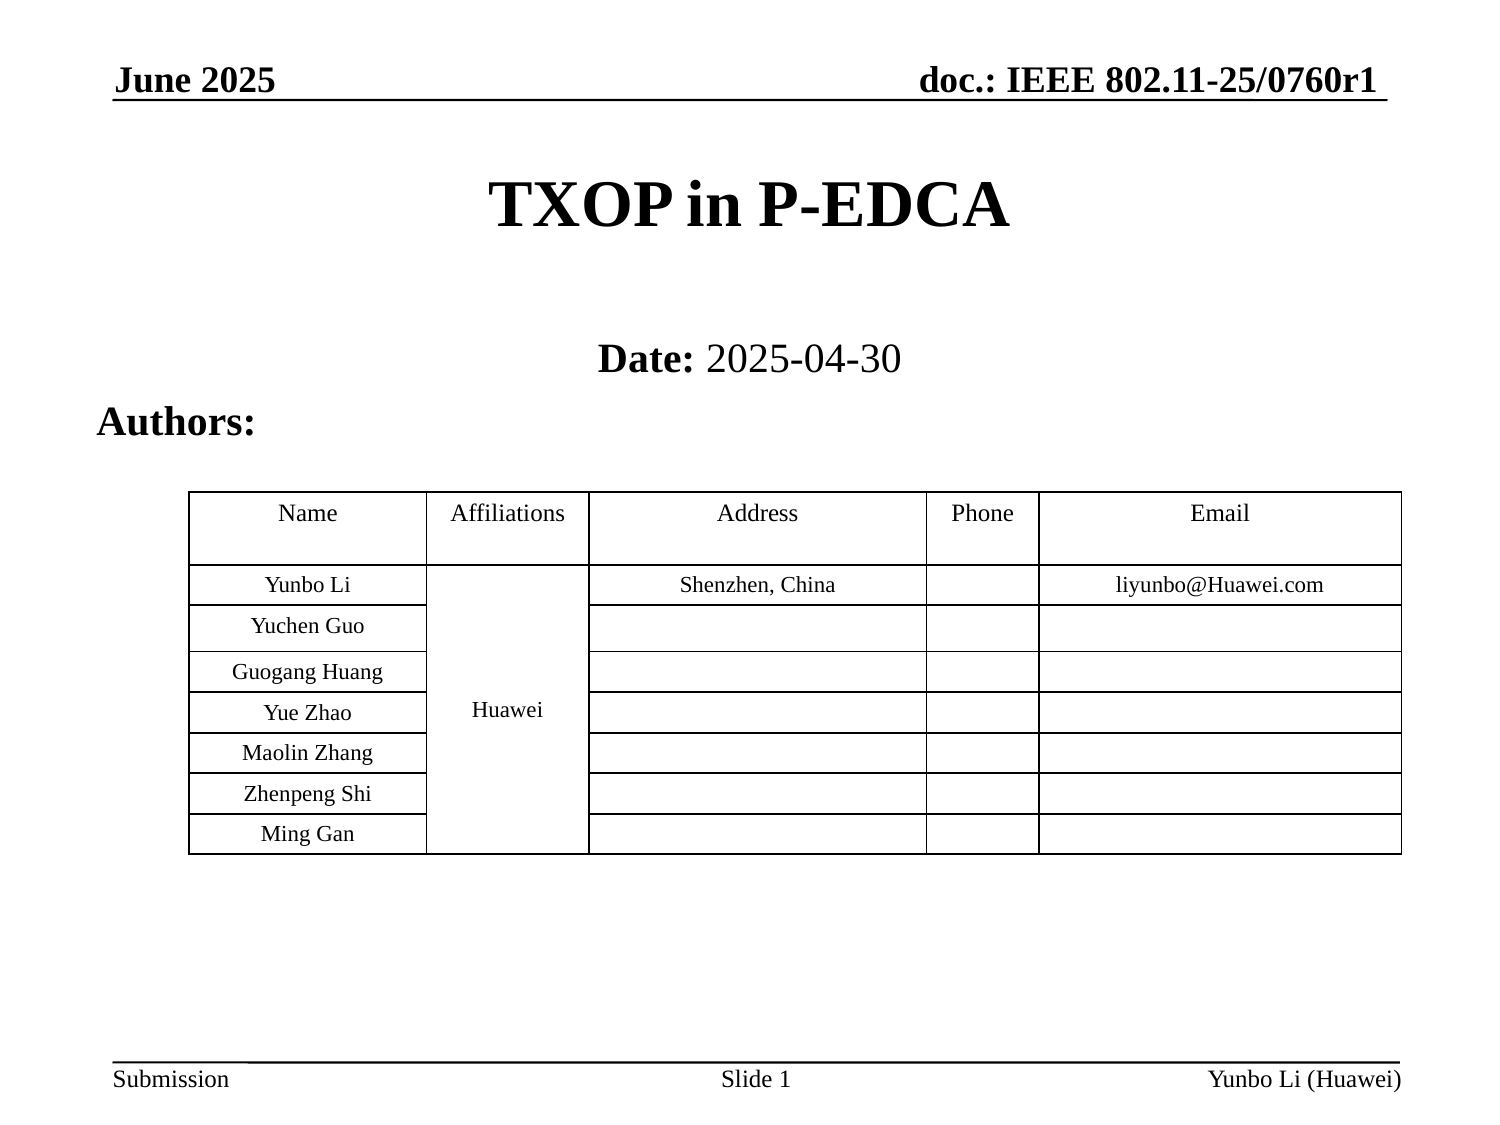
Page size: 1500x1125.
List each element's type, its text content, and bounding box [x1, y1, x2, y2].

table_cell [927, 815, 1038, 853]
table_cell [927, 652, 1038, 691]
table_cell Yunbo Li [190, 566, 426, 604]
slide_number Slide 1 [712, 1061, 800, 1093]
table_cell [1040, 652, 1401, 691]
table_cell [927, 734, 1038, 772]
table_cell Maolin Zhang [190, 734, 426, 772]
table_cell [590, 652, 926, 691]
table_header Affiliations [427, 493, 588, 564]
table_cell [590, 606, 926, 651]
table_header Phone [927, 493, 1038, 564]
table_cell [927, 693, 1038, 732]
table_cell [1040, 815, 1401, 853]
table_header Name [190, 493, 426, 564]
table_cell [1040, 693, 1401, 732]
table_cell [1040, 606, 1401, 651]
table_cell Zhenpeng Shi [190, 774, 426, 813]
table_cell Yue Zhao [190, 693, 426, 732]
text_box Authors: [81, 385, 319, 449]
table_cell [1040, 734, 1401, 772]
footer Yunbo Li (Huawei) [1204, 1061, 1402, 1093]
table_cell [1040, 774, 1401, 813]
table_header Address [590, 493, 926, 564]
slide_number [114, 54, 278, 101]
table_cell [590, 815, 926, 853]
table_cell Ming Gan [190, 815, 426, 853]
table_cell [927, 566, 1038, 604]
table_cell Shenzhen, China [590, 566, 926, 604]
table_cell Guogang Huang [190, 652, 426, 691]
table_cell [590, 774, 926, 813]
table_cell Huawei [427, 566, 588, 853]
table_cell liyunbo@Huawei.com [1040, 566, 1401, 604]
table_header Email [1040, 493, 1401, 564]
table_cell [927, 606, 1038, 651]
table_cell Yuchen Guo [190, 606, 426, 651]
list Date: 2025-04-30 [112, 323, 1388, 386]
table_cell [590, 734, 926, 772]
table_cell [927, 774, 1038, 813]
table_cell [590, 693, 926, 732]
title TXOP in P-EDCA [112, 112, 1388, 288]
